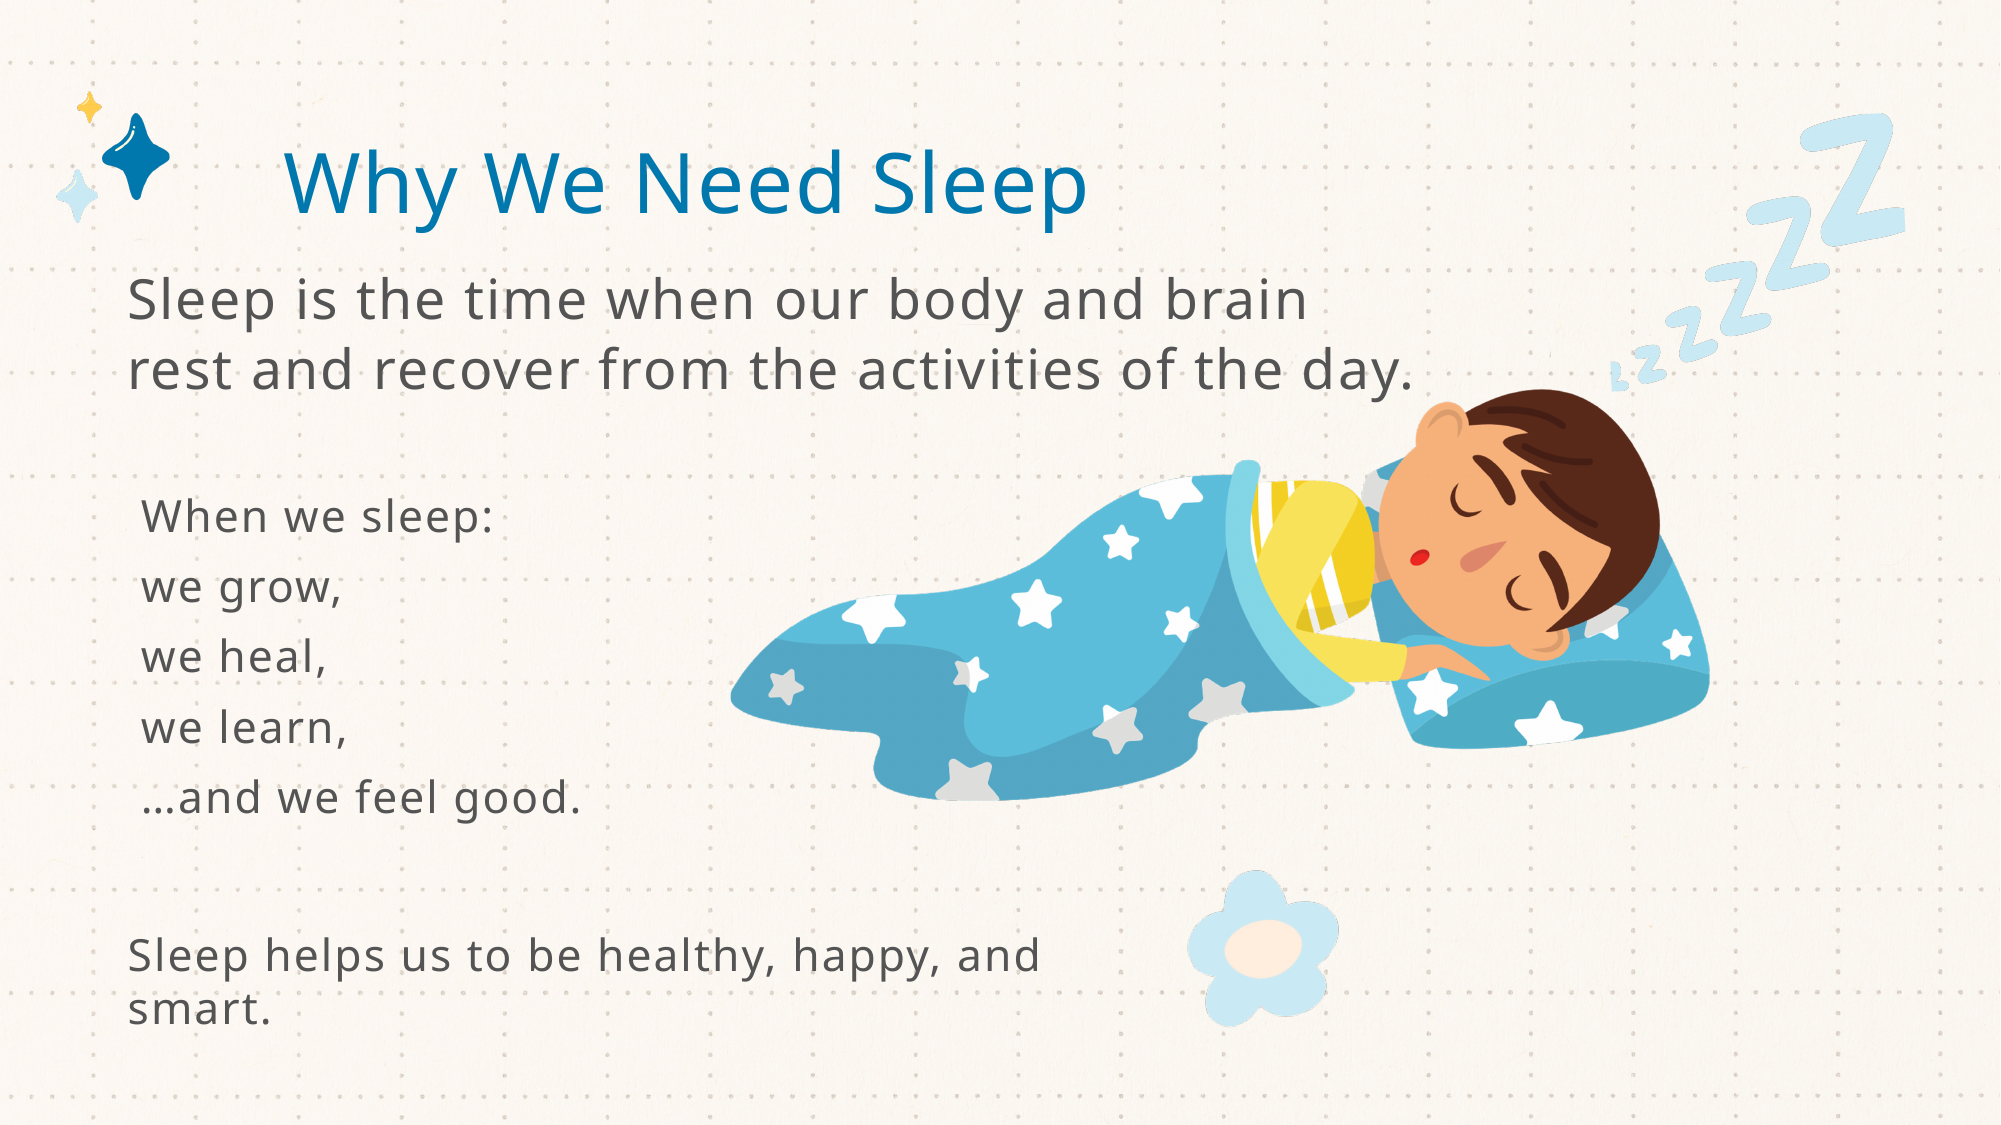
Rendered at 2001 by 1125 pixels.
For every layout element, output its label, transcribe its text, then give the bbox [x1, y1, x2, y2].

text_box Sleep helps us to be healthy, happy, and smart. [112, 919, 1199, 1041]
text_box Why We Need Sleep [283, 113, 1584, 231]
text_box [1178, 867, 1354, 1035]
text_box [0, 0, 2000, 1125]
text_box Sleep is the time when our body and brain rest and recover from the activities of the day. [112, 253, 1442, 409]
text_box When we sleep: we grow, we heal, we learn, …and we feel good. [140, 471, 731, 823]
text_box [730, 324, 1713, 801]
text_box [55, 91, 170, 224]
text_box [1599, 112, 1913, 392]
